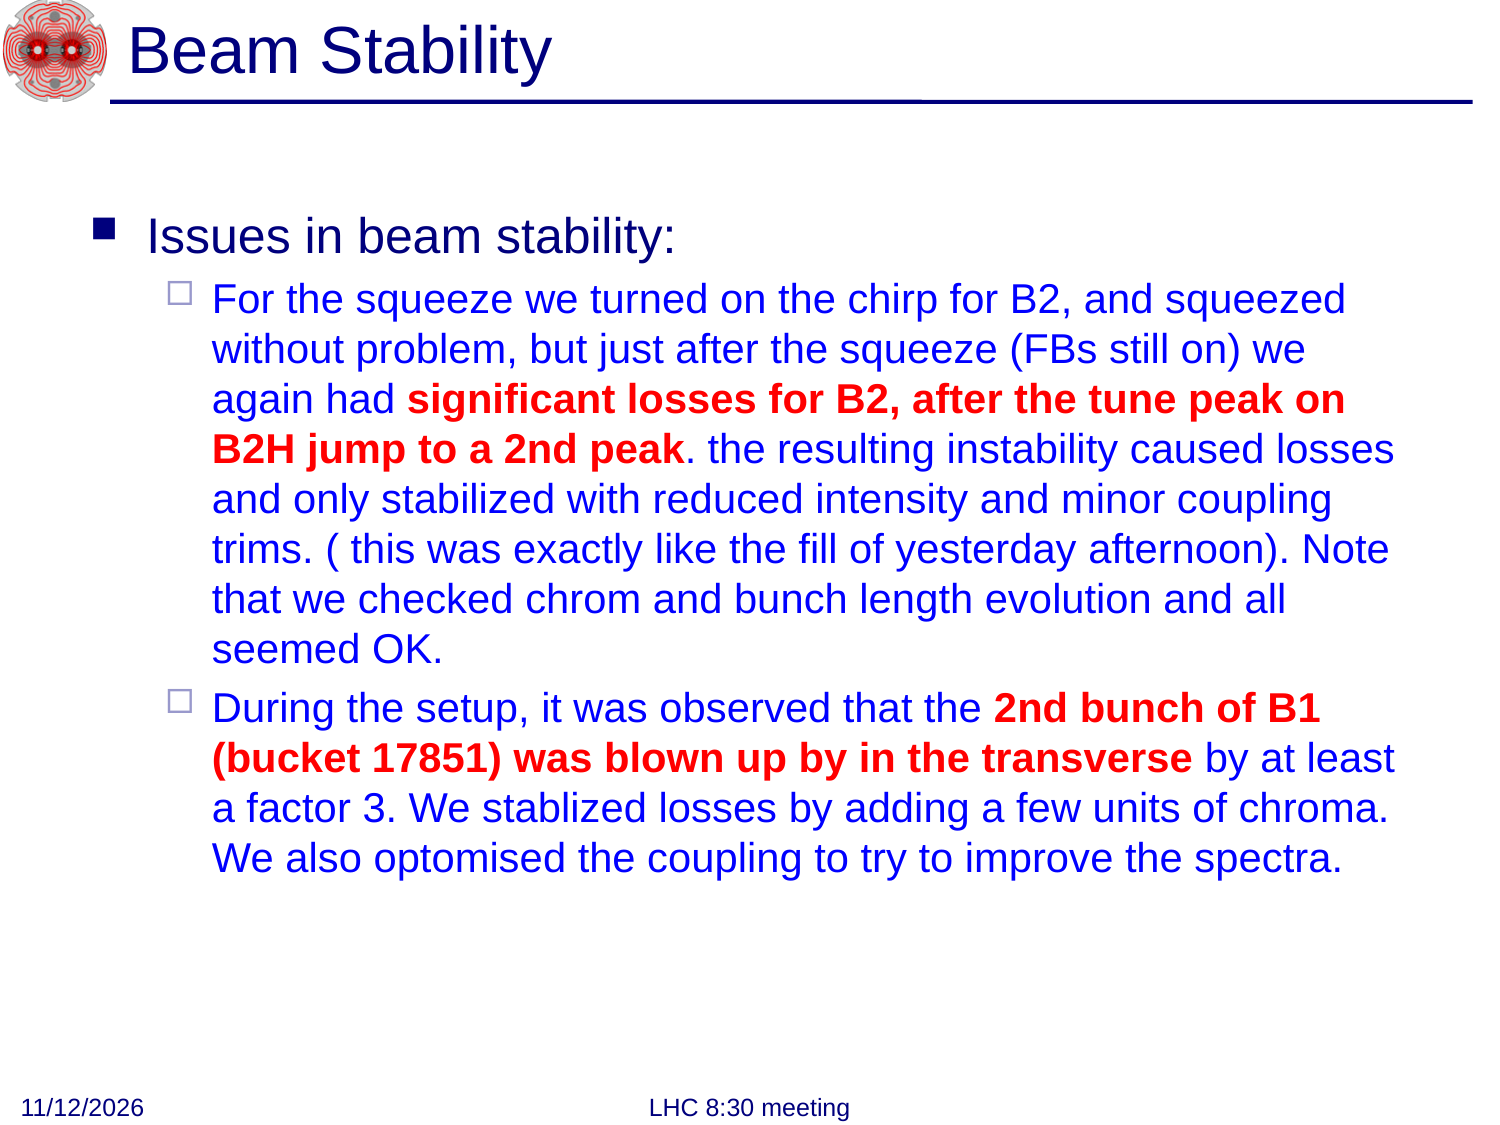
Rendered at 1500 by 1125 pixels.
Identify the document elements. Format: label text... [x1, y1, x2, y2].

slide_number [5, 1085, 356, 1125]
list Issues in beam stability: For the squeeze we turned on the chirp for B2, and squeezed without problem, but just after the squeeze (FBs still on) we again had significant losses for B2, after the tune peak on B2H jump to a 2nd peak. the resulting instability caused losses and only stabilized with reduced intensity and minor coupling trims. ( this was exactly like the fill of yesterday afternoon). Note that we checked chrom and bunch length evolution and all seemed OK. During the setup, it was observed that the 2nd bunch of B1 (bucket 17851) was blown up by in the transverse by at least a factor 3. We stablized losses by adding a few units of chroma. We also optomised the coupling to try to improve the spectra. [74, 196, 1426, 1036]
footer LHC 8:30 meeting [512, 1087, 988, 1125]
title Beam Stability [111, 3, 1463, 91]
picture [0, 0, 108, 103]
